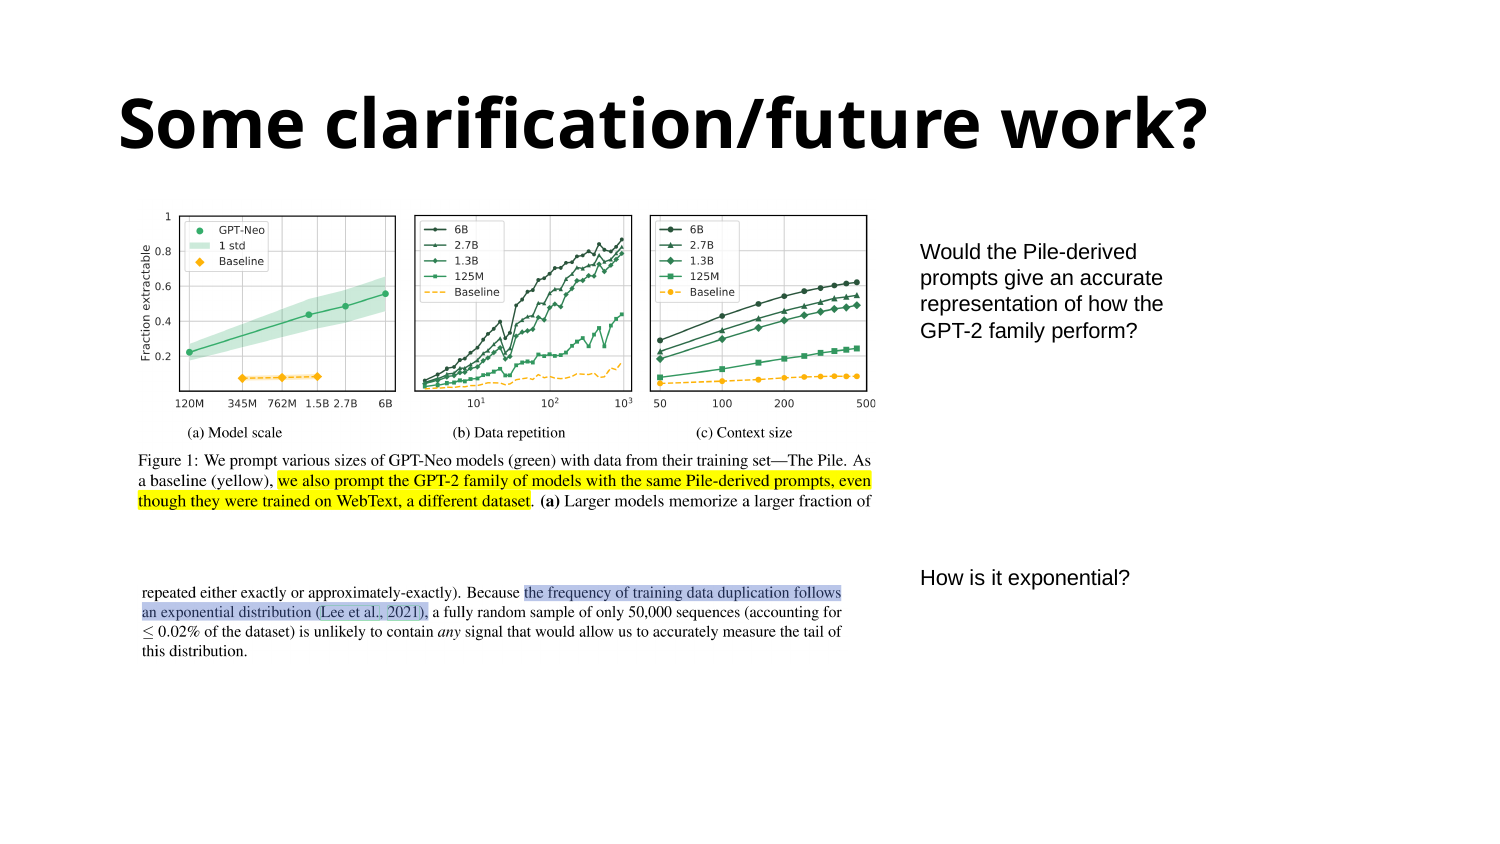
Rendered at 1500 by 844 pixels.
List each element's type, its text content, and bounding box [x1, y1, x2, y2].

title Some clarification/future work? [103, 44, 1397, 208]
picture [137, 585, 849, 665]
picture [137, 199, 876, 513]
text_box How is it exponential? [908, 557, 1185, 595]
text_box Would the Pile-derived prompts give an accurate representation of how the GPT-2 family perform? [908, 232, 1185, 349]
